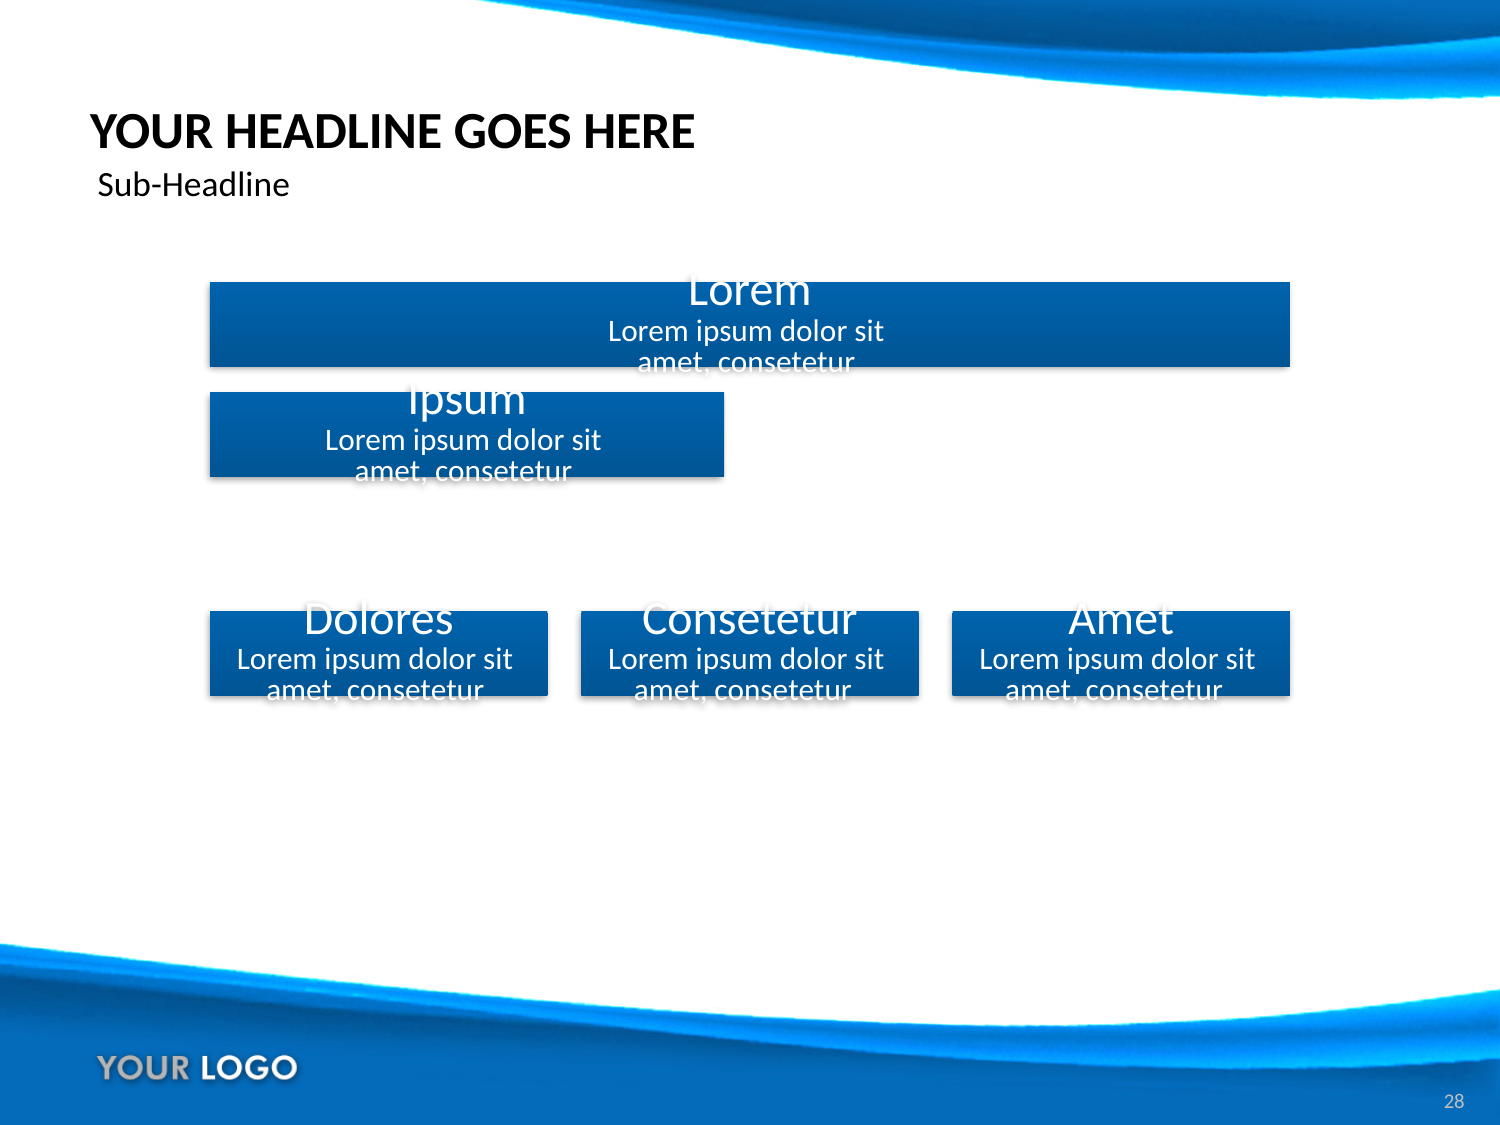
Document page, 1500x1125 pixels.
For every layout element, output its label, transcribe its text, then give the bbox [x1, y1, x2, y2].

text_box Sub-Headline [82, 142, 1433, 223]
slide_number 28 [1408, 1079, 1480, 1125]
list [74, 282, 1425, 915]
title YOUR HEADLINE GOES HERE [75, 88, 1425, 171]
picture [0, 0, 1500, 1125]
